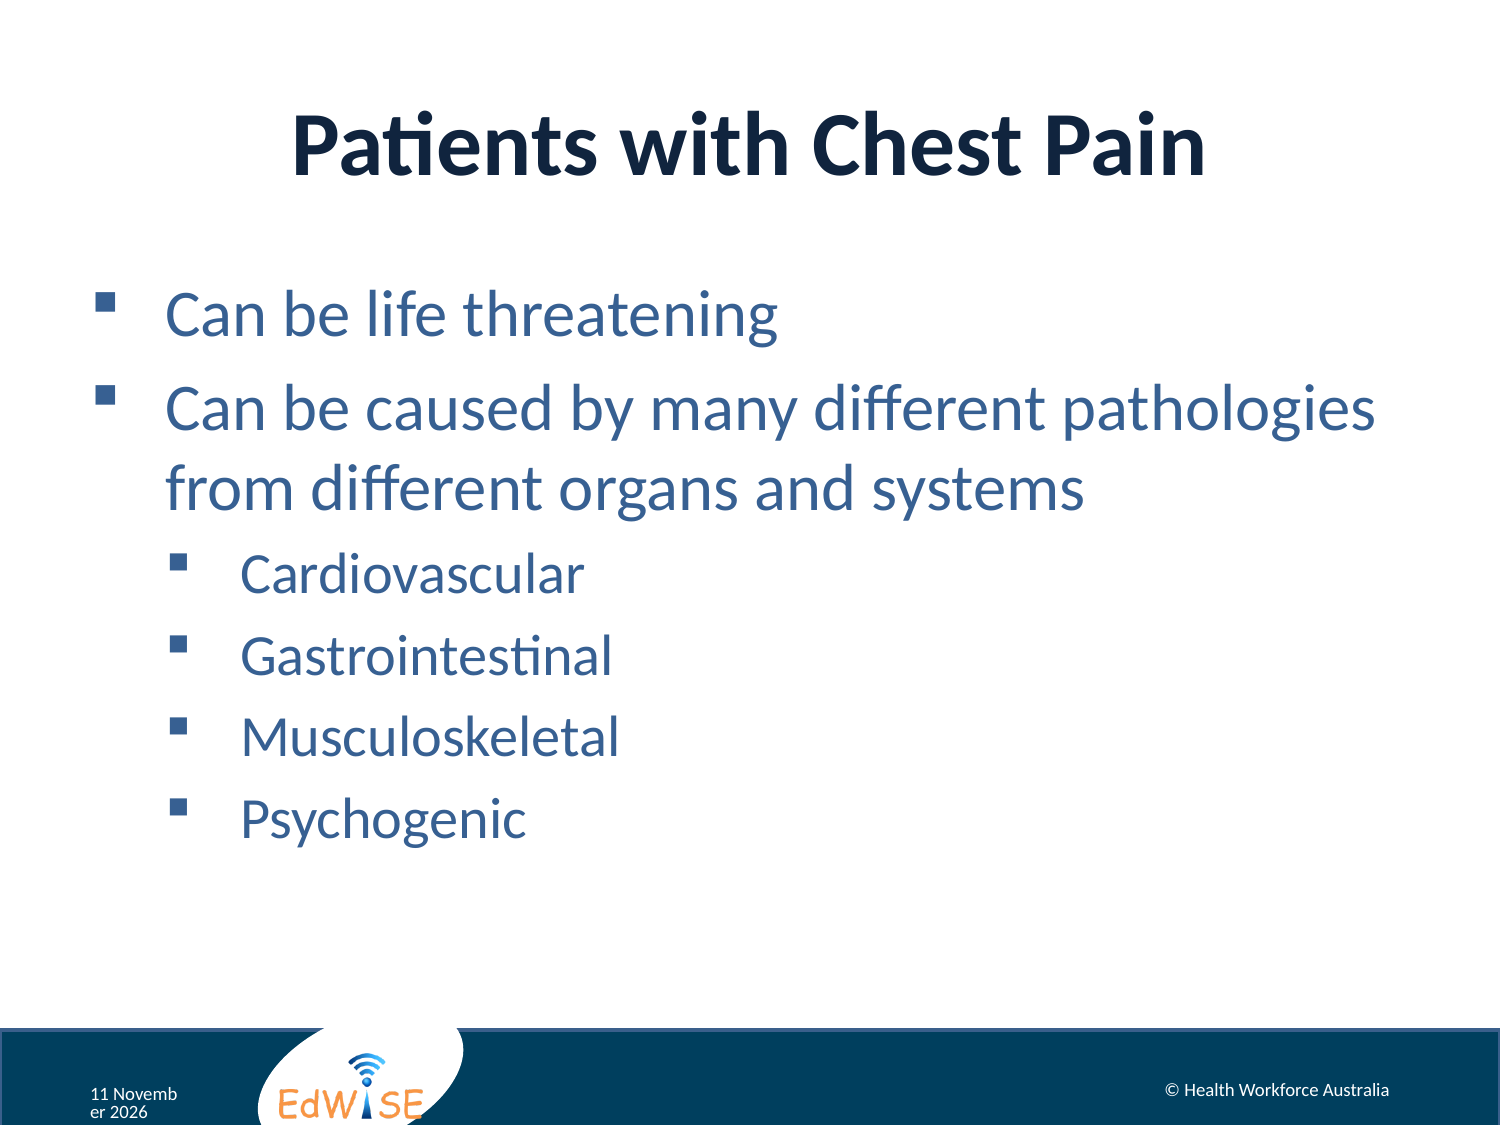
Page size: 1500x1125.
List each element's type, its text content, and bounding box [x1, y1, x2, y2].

list Can be life threatening Can be caused by many different pathologies from different organs and systems Cardiovascular Gastrointestinal Musculoskeletal Psychogenic [75, 262, 1425, 1005]
title Patients with Chest Pain [75, 45, 1425, 233]
picture [279, 1053, 423, 1119]
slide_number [75, 1070, 195, 1115]
footer © Health Workforce Australia [1116, 1058, 1438, 1119]
